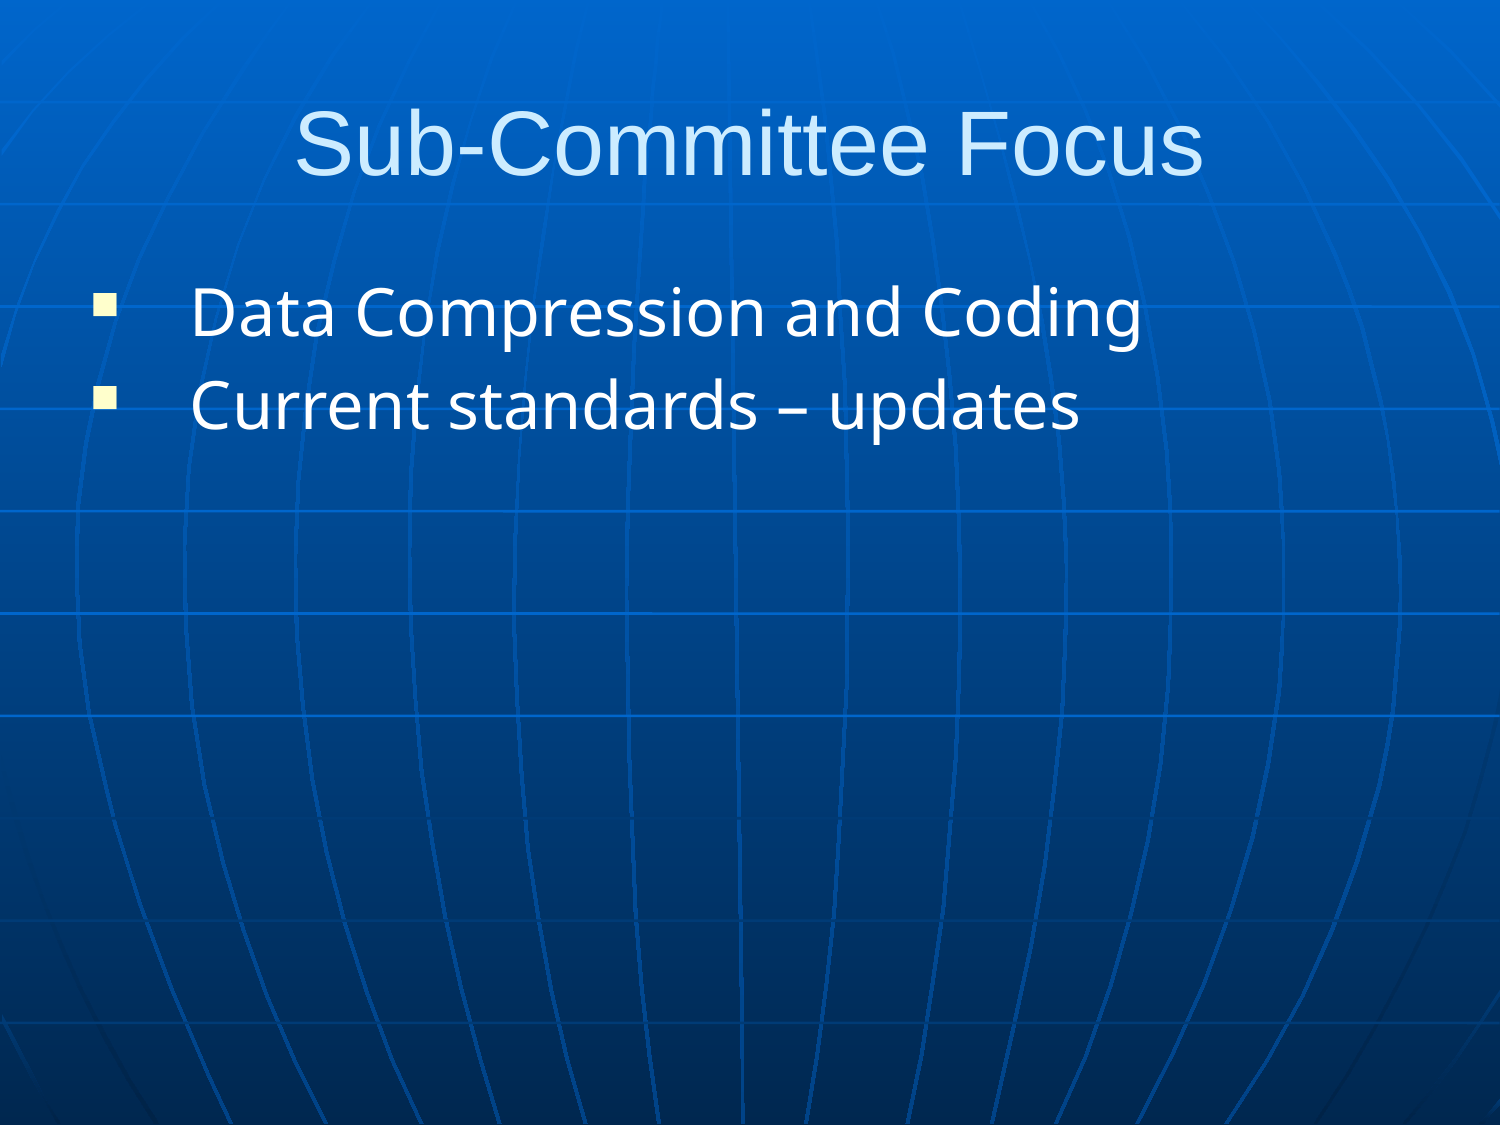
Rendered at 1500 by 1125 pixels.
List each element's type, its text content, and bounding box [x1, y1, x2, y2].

list Data Compression and Coding Current standards – updates [74, 262, 1426, 1006]
title Sub-Committee Focus [74, 45, 1426, 233]
